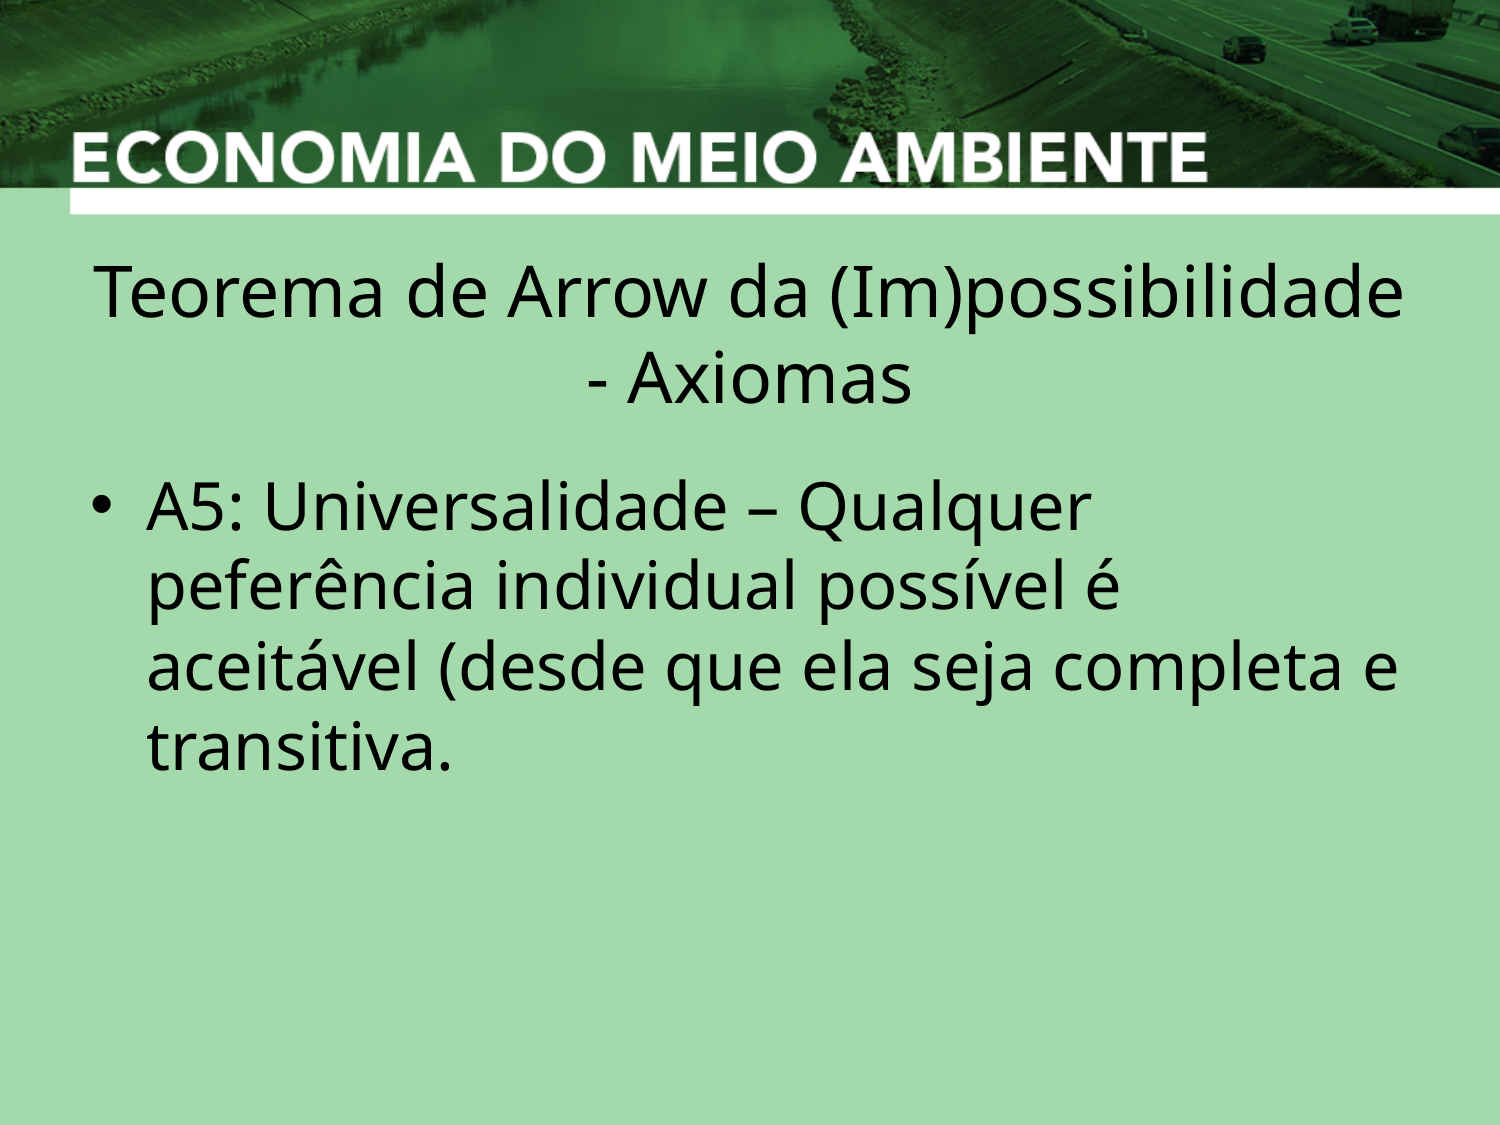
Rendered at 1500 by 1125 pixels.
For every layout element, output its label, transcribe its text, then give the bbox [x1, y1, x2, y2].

title Teorema de Arrow da (Im)possibilidade - Axiomas [75, 238, 1425, 426]
picture [0, 0, 1500, 1125]
list A5: Universalidade – Qualquer peferência individual possível é aceitável (desde que ela seja completa e transitiva. [75, 455, 1425, 1125]
